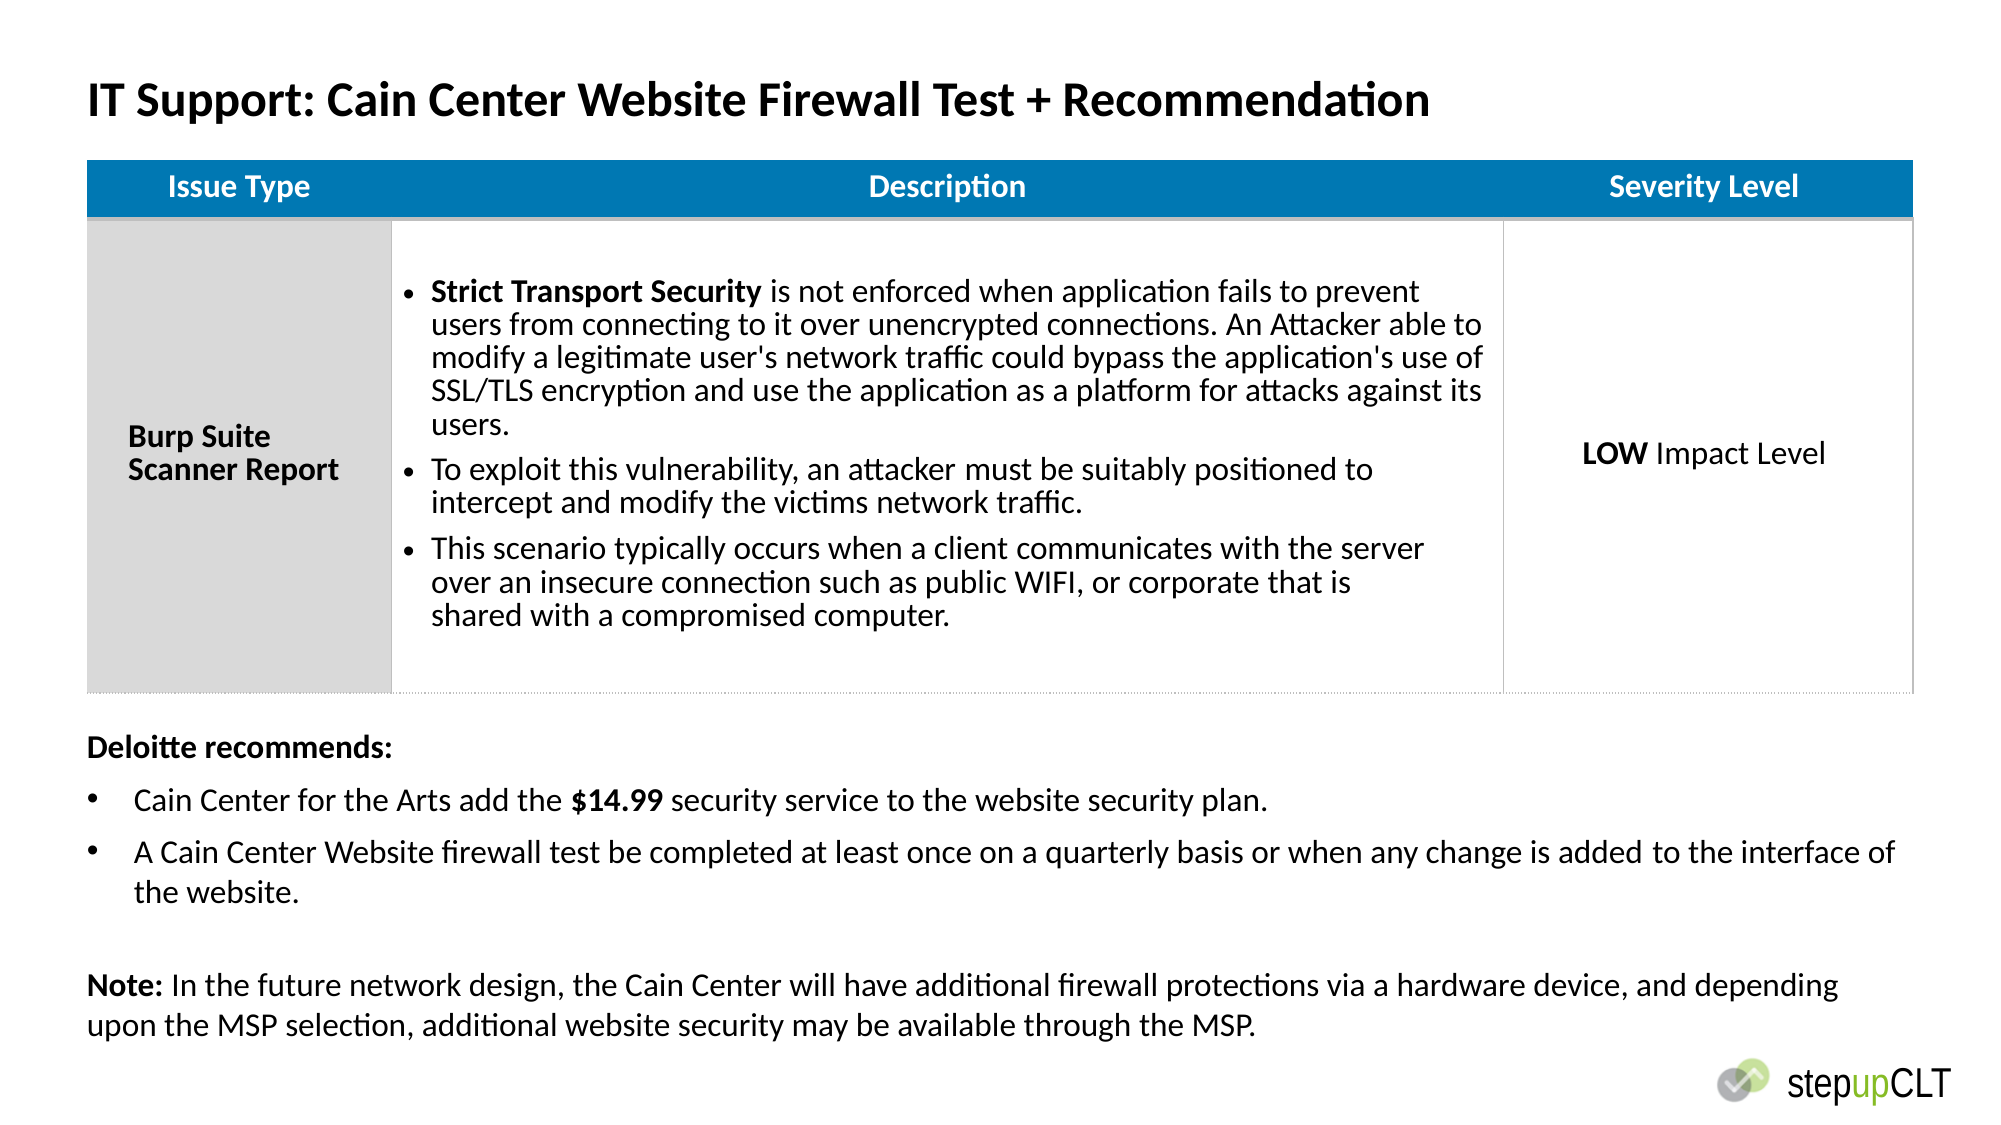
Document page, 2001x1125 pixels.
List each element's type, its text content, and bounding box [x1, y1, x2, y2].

picture [1712, 1051, 1776, 1105]
text_box Deloitte recommends: Cain Center for the Arts add the $14.99 security service to the website security plan. A Cain Center Website firewall test be completed at least once on a quarterly basis or when any change is added to the interface of the website. Note: In the future network design, the Cain Center will have additional firewall protections via a hardware device, and depending upon the MSP selection, additional website security may be available through the MSP. [86, 725, 1913, 1043]
title IT Support: Cain Center Website Firewall Test + Recommendation [86, 66, 1933, 181]
table_cell Strict Transport Security is not enforced when application fails to prevent users from connecting to it over unencrypted connections. An Attacker able to modify a legitimate user's network traffic could bypass the application's use of SSL/TLS encryption and use the application as a platform for attacks against its users. To exploit this vulnerability, an attacker must be suitably positioned to intercept and modify the victims network traffic. This scenario typically occurs when a client communicates with the server over an insecure connection such as public WIFI, or corporate that is shared with a compromised computer. [392, 221, 1503, 693]
table_header Issue Type [87, 160, 392, 217]
table_cell LOW Impact Level [1504, 221, 1912, 693]
table_header Description [392, 160, 1504, 217]
table_cell Burp Suite Scanner Report [87, 221, 391, 693]
table_header Severity Level [1504, 160, 1913, 217]
